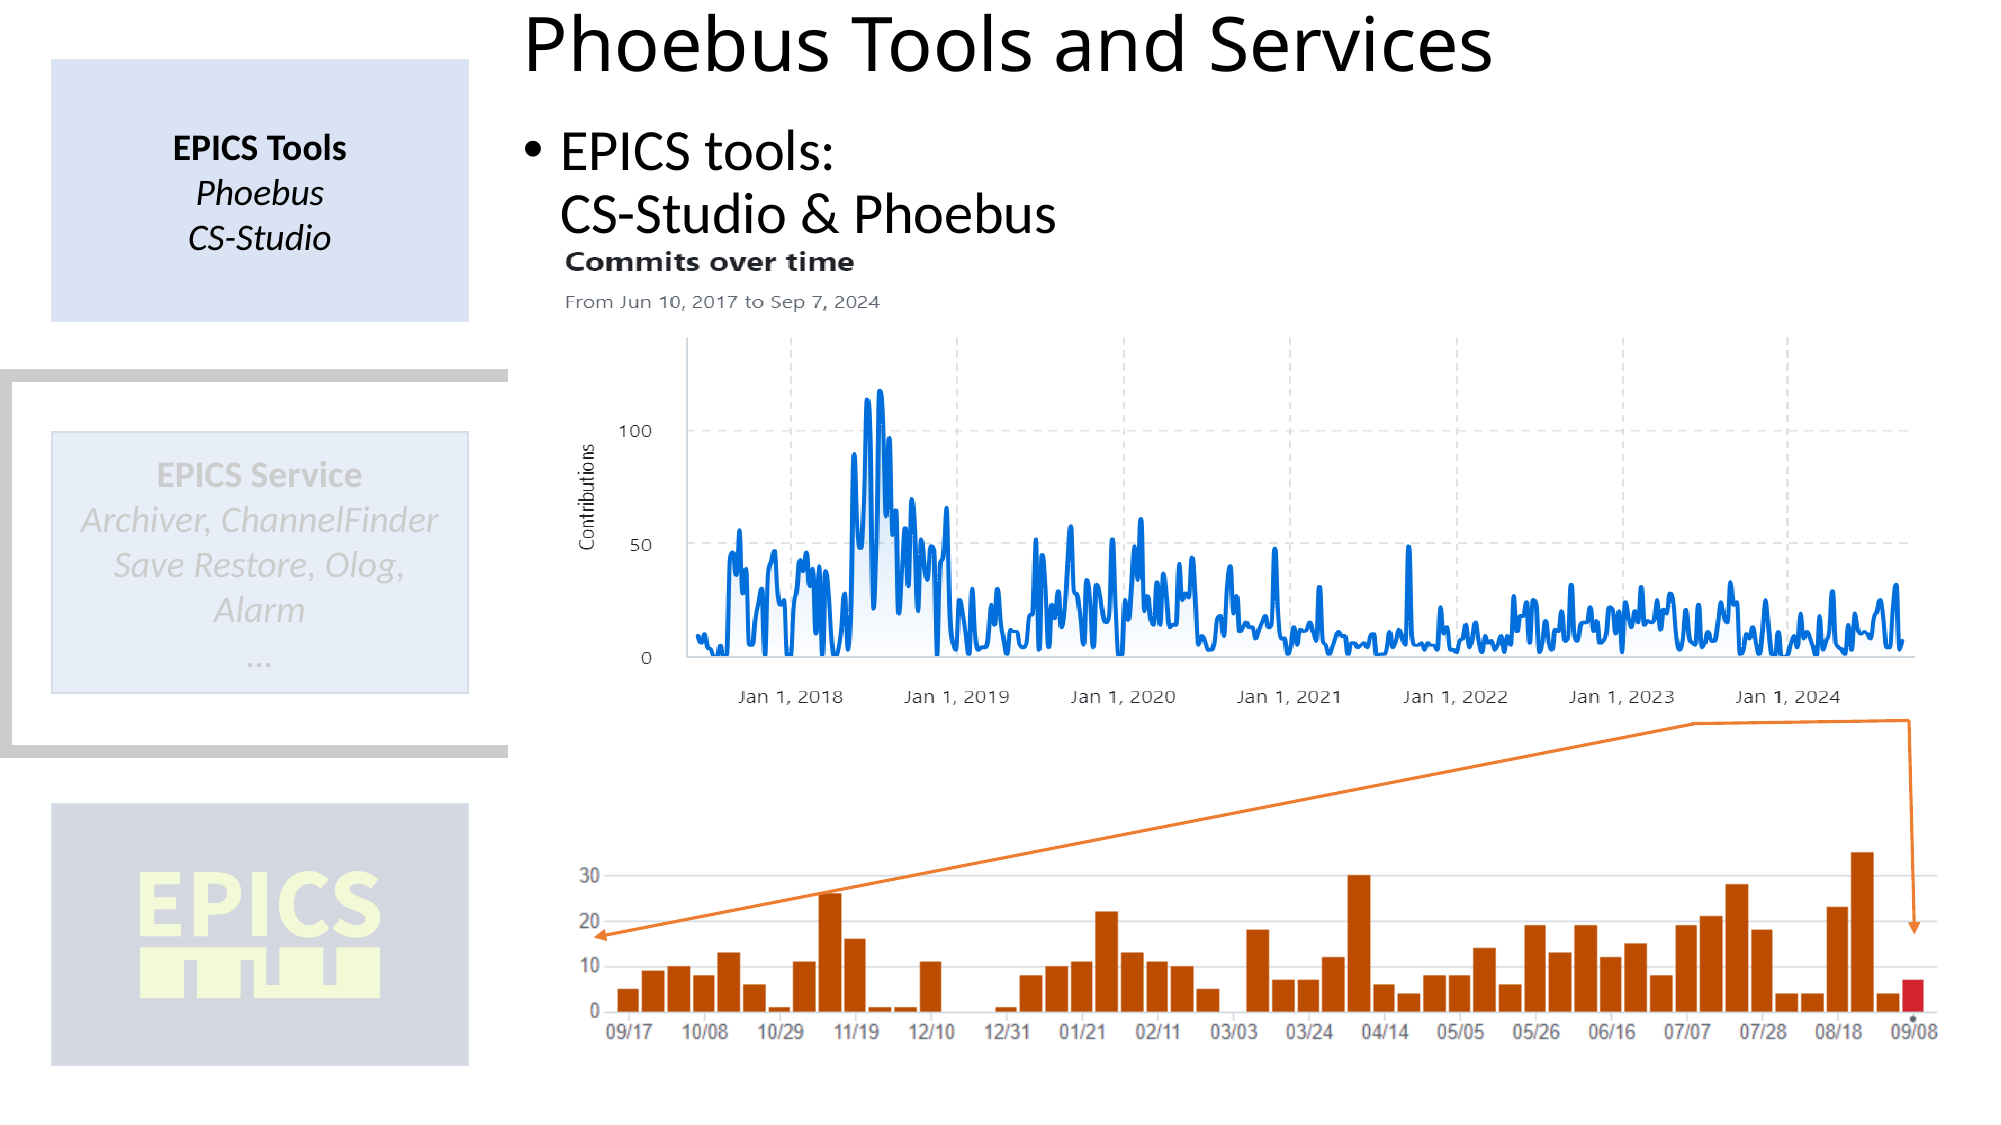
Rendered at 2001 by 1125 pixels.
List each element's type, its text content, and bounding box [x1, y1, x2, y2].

title Phoebus Tools and Services [507, 0, 1863, 96]
text_box [0, 336, 509, 1111]
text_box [1691, 720, 1908, 724]
picture [565, 772, 1948, 1056]
picture [565, 243, 1915, 715]
text_box EPICS Tools Phoebus CS-Studio [51, 59, 469, 322]
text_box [1908, 720, 1915, 935]
picture [139, 870, 381, 999]
list EPICS tools: CS-Studio & Phoebus [507, 113, 1863, 1066]
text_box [593, 723, 1695, 938]
